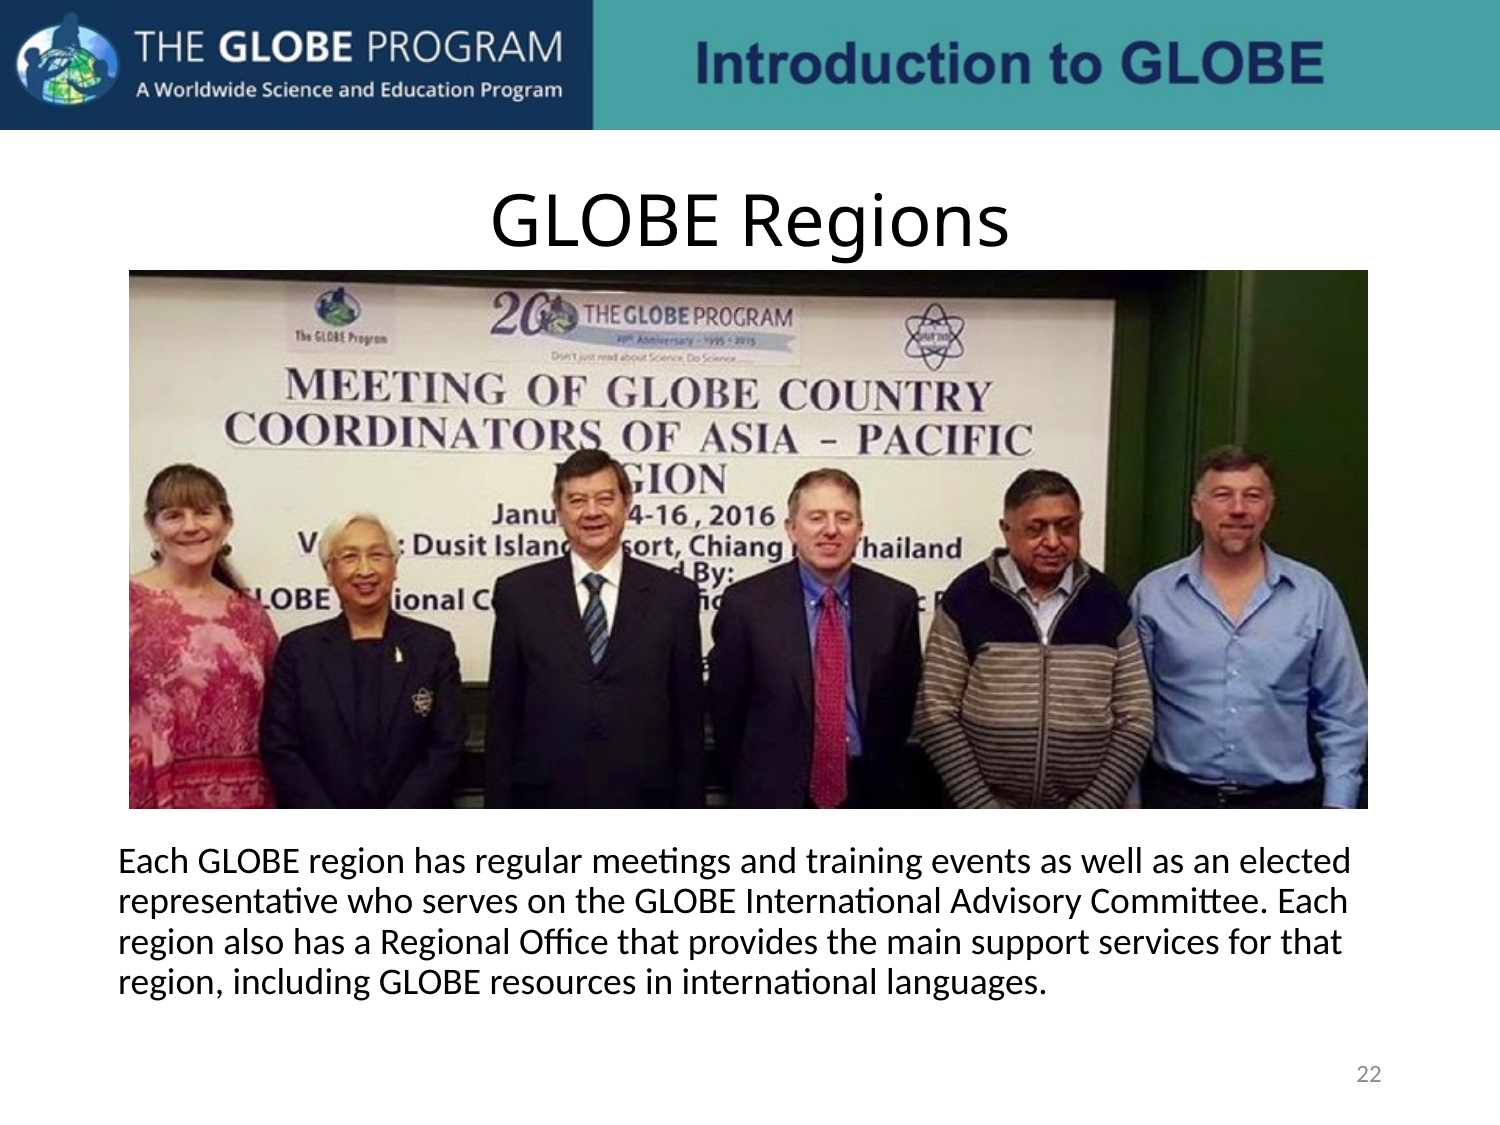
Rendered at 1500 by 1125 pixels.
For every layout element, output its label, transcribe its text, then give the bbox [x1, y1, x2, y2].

title GLOBE Regions [103, 177, 1397, 271]
list Each GLOBE region has regular meetings and training events as well as an elected representative who serves on the GLOBE International Advisory Committee. Each region also has a Regional Office that provides the main support services for that region, including GLOBE resources in international languages. [103, 833, 1469, 1016]
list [129, 269, 1368, 810]
slide_number 21 [1059, 1042, 1397, 1103]
picture [0, 0, 1500, 130]
